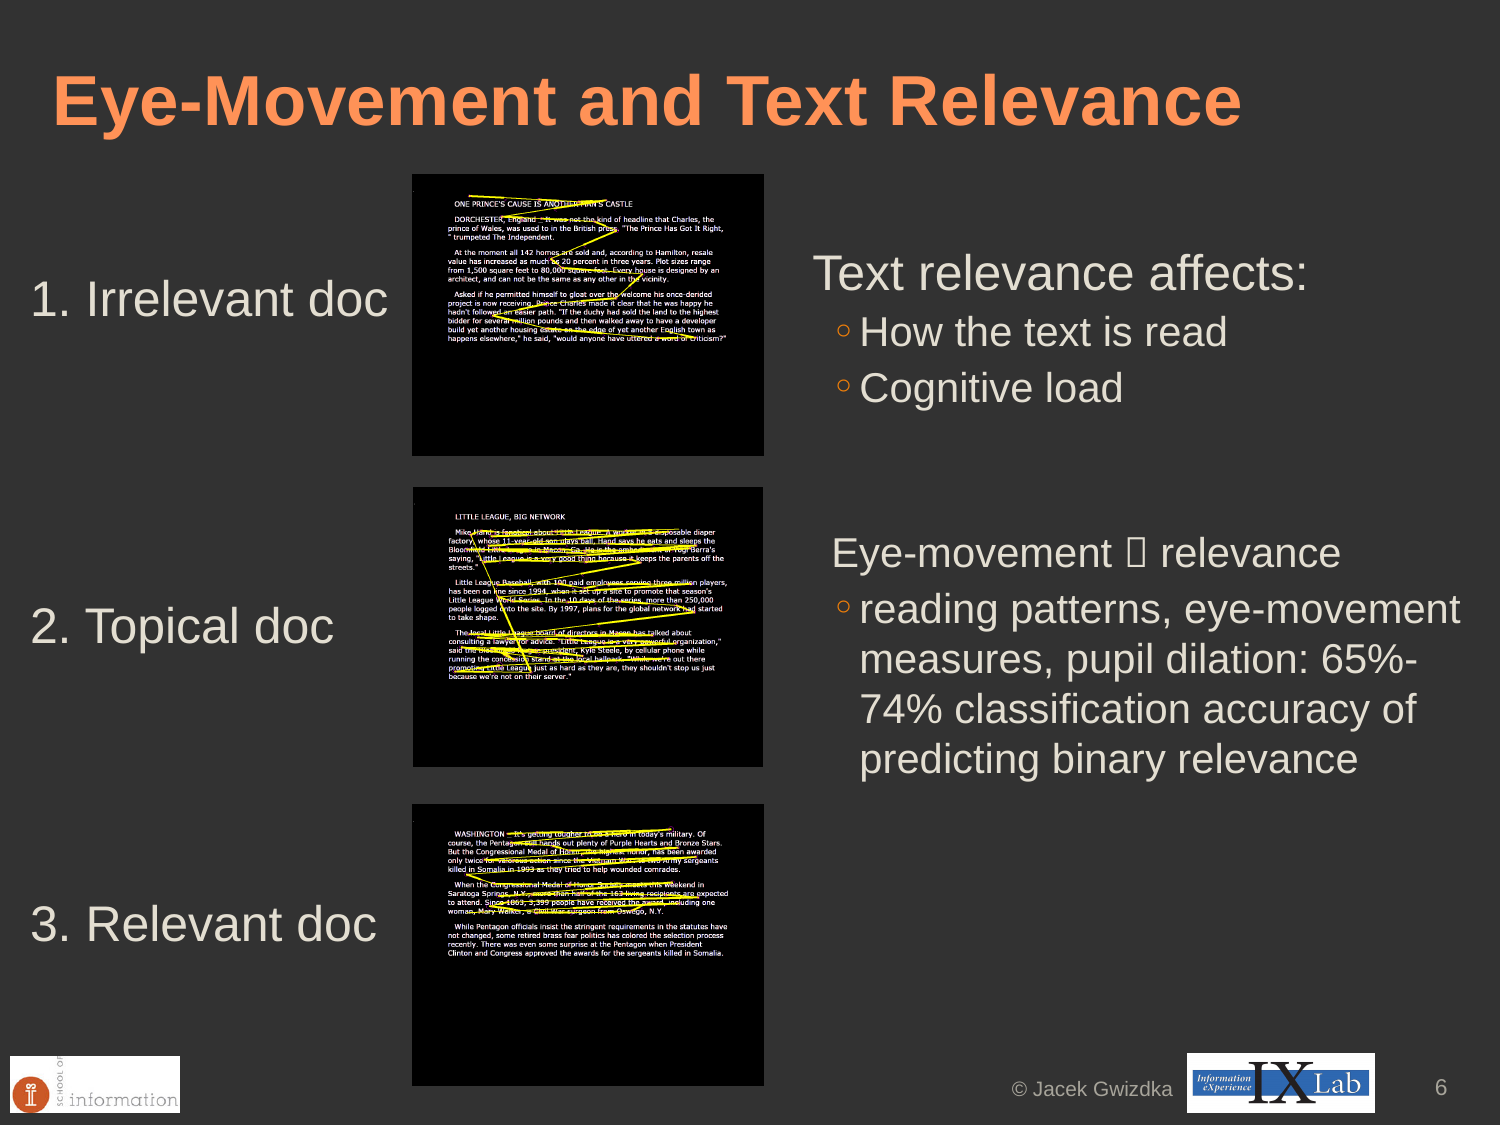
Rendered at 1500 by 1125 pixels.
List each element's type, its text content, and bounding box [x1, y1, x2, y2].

title Eye-Movement and Text Relevance [37, 36, 1475, 158]
footer © Jacek Gwizdka [997, 1063, 1373, 1108]
picture [1187, 1053, 1375, 1113]
list 1. Irrelevant doc 2. Topical doc 3. Relevant doc [30, 186, 663, 1064]
picture [10, 1056, 180, 1113]
picture [412, 174, 764, 456]
slide_number 6 [1387, 1063, 1463, 1108]
picture [412, 804, 764, 1086]
picture [412, 487, 763, 768]
text_box Text relevance affects: How the text is read Cognitive load Eye-movement  relevance reading patterns, eye-movement measures, pupil dilation: 65%-74% classification accuracy of predicting binary relevance [812, 224, 1488, 988]
